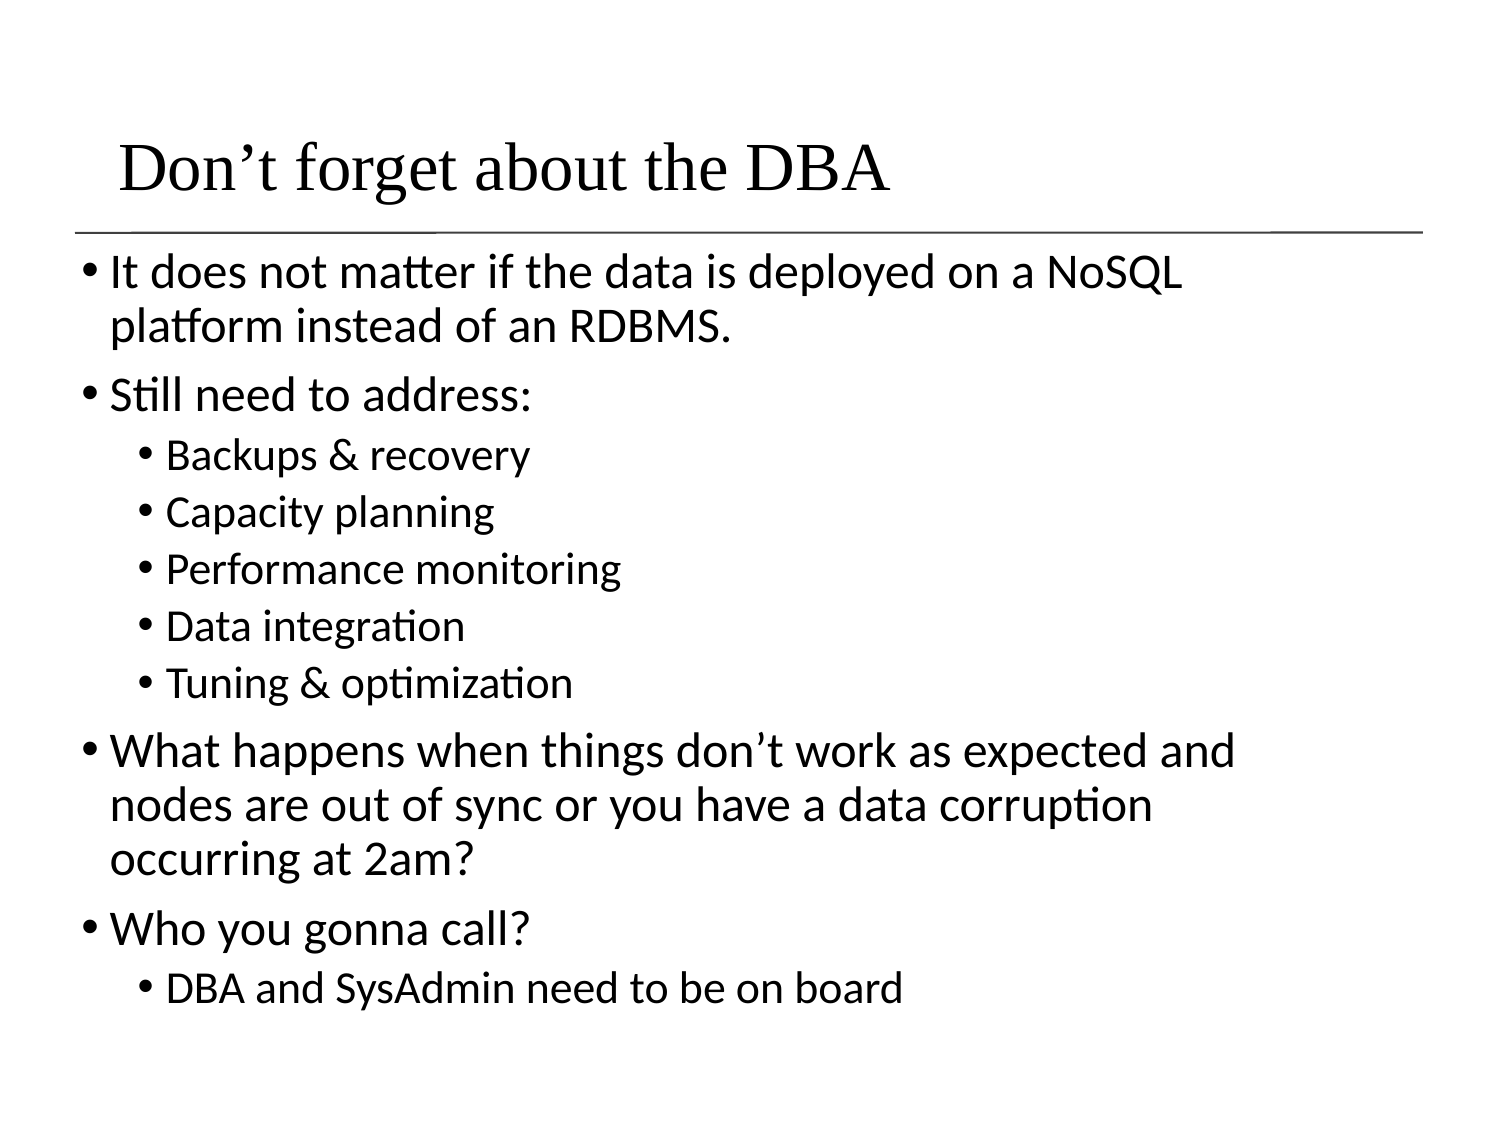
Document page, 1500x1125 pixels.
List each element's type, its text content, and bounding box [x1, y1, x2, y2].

list It does not matter if the data is deployed on a NoSQL platform instead of an RDBMS. Still need to address: Backups & recovery Capacity planning Performance monitoring Data integration Tuning & optimization What happens when things don’t work as expected and nodes are out of sync or you have a data corruption occurring at 2am? Who you gonna call? DBA and SysAdmin need to be on board [66, 237, 1329, 1064]
title Don’t forget about the DBA [103, 59, 1397, 278]
